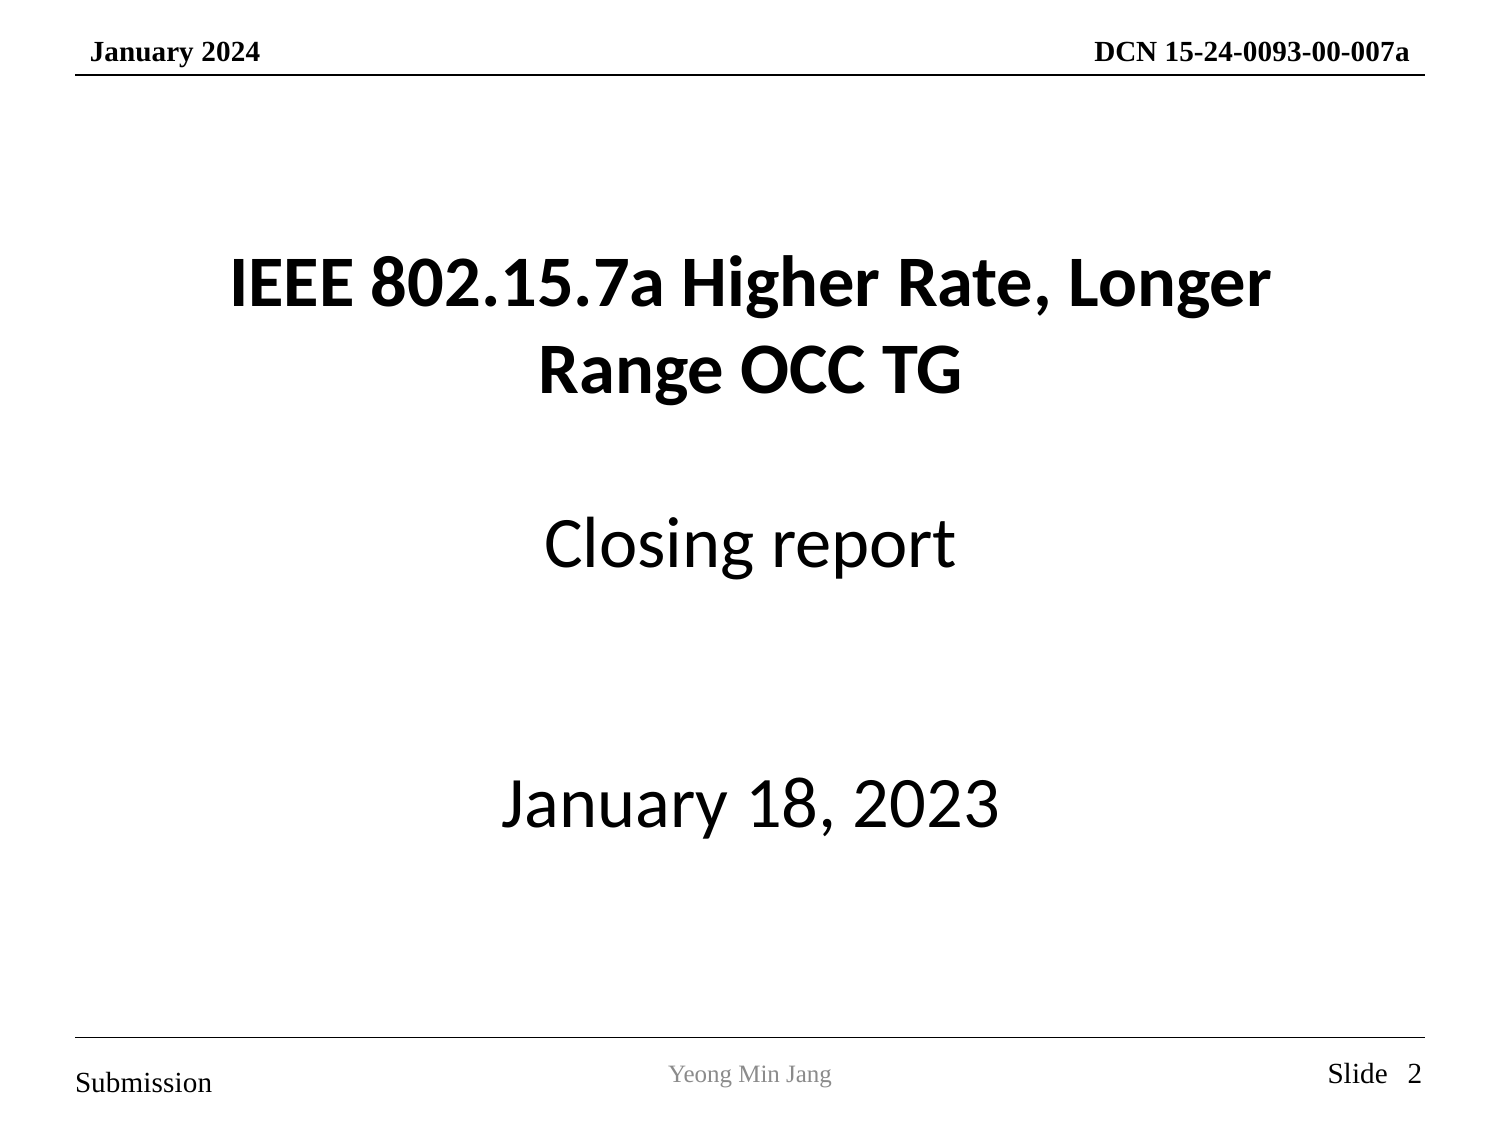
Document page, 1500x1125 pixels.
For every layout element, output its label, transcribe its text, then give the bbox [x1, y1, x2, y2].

text_box IEEE 802.15.7a Higher Rate, Longer Range OCC TG Closing report January 18, 2023 [124, 224, 1377, 851]
